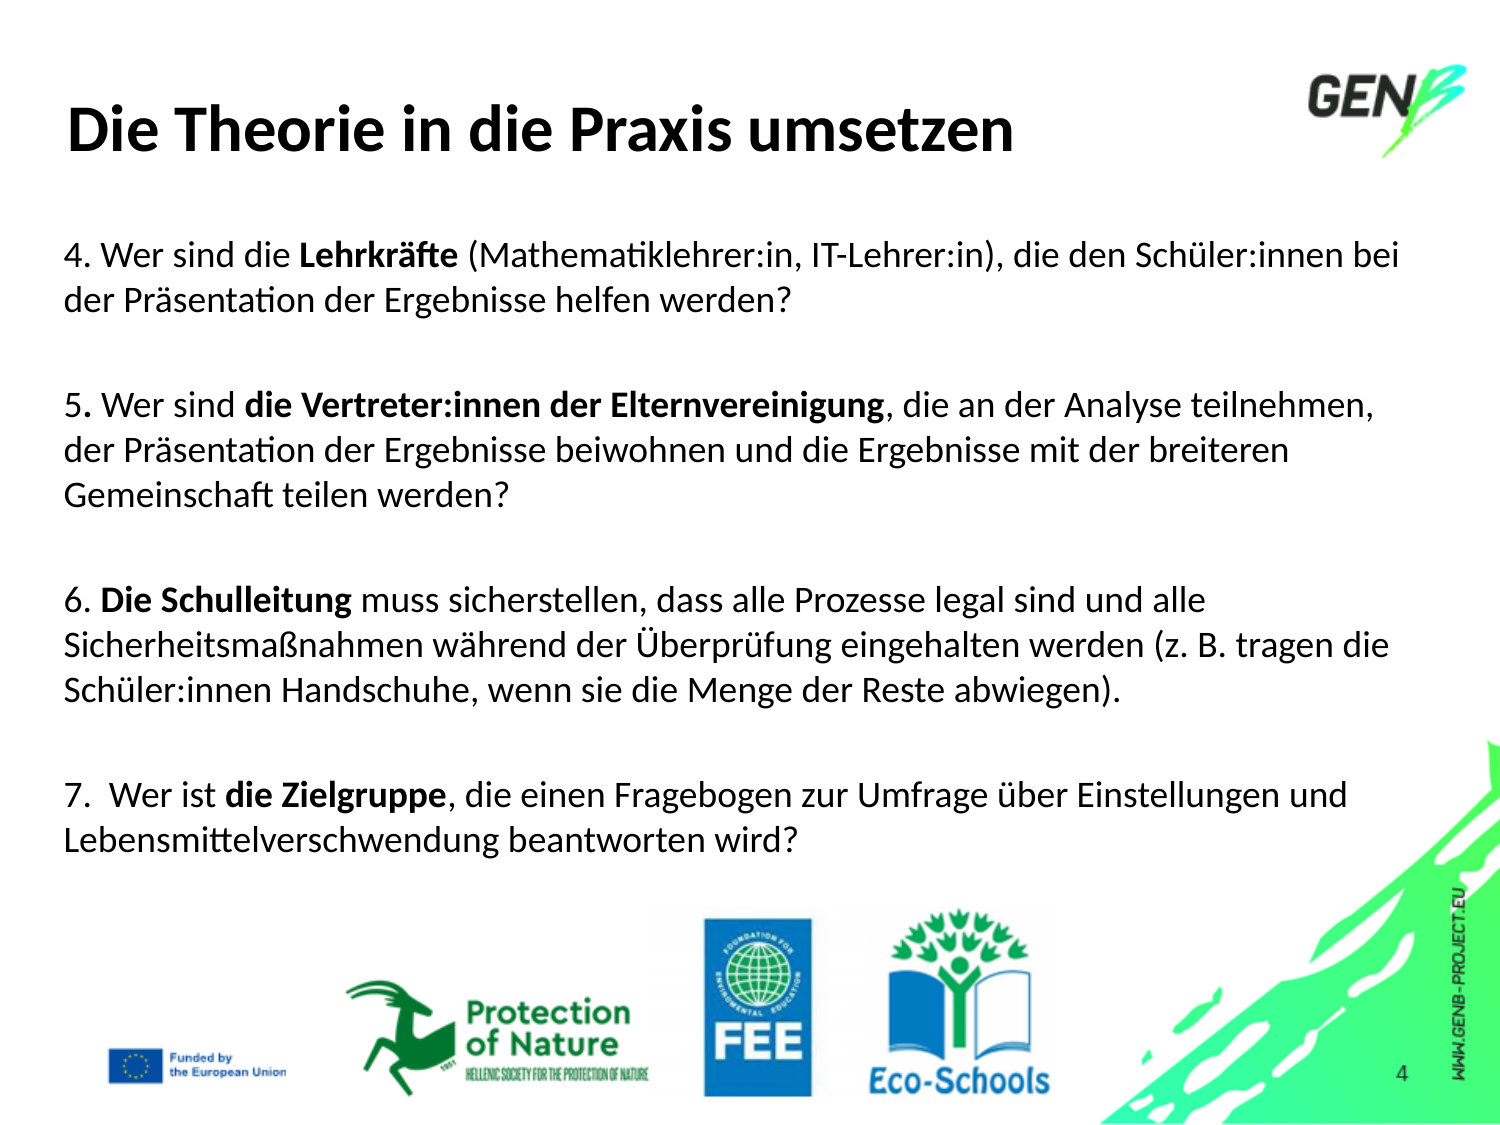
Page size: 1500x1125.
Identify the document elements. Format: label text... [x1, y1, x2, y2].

text_box Die Theorie in die Praxis umsetzen [52, 30, 1317, 219]
picture [0, 0, 1500, 1125]
list 4. Wer sind die Lehrkräfte (Mathematiklehrer:in, IT-Lehrer:in), die den Schüler:innen bei der Präsentation der Ergebnisse helfen werden? 5. Wer sind die Vertreter:innen der Elternvereinigung, die an der Analyse teilnehmen, der Präsentation der Ergebnisse beiwohnen und die Ergebnisse mit der breiteren Gemeinschaft teilen werden? 6. Die Schulleitung muss sicherstellen, dass alle Prozesse legal sind und alle Sicherheitsmaßnahmen während der Überprüfung eingehalten werden (z. B. tragen die Schüler:innen Handschuhe, wenn sie die Menge der Reste abwiegen). 7. Wer ist die Zielgruppe, die einen Fragebogen zur Umfrage über Einstellungen und Lebensmittelverschwendung beantworten wird? [48, 222, 1420, 1073]
